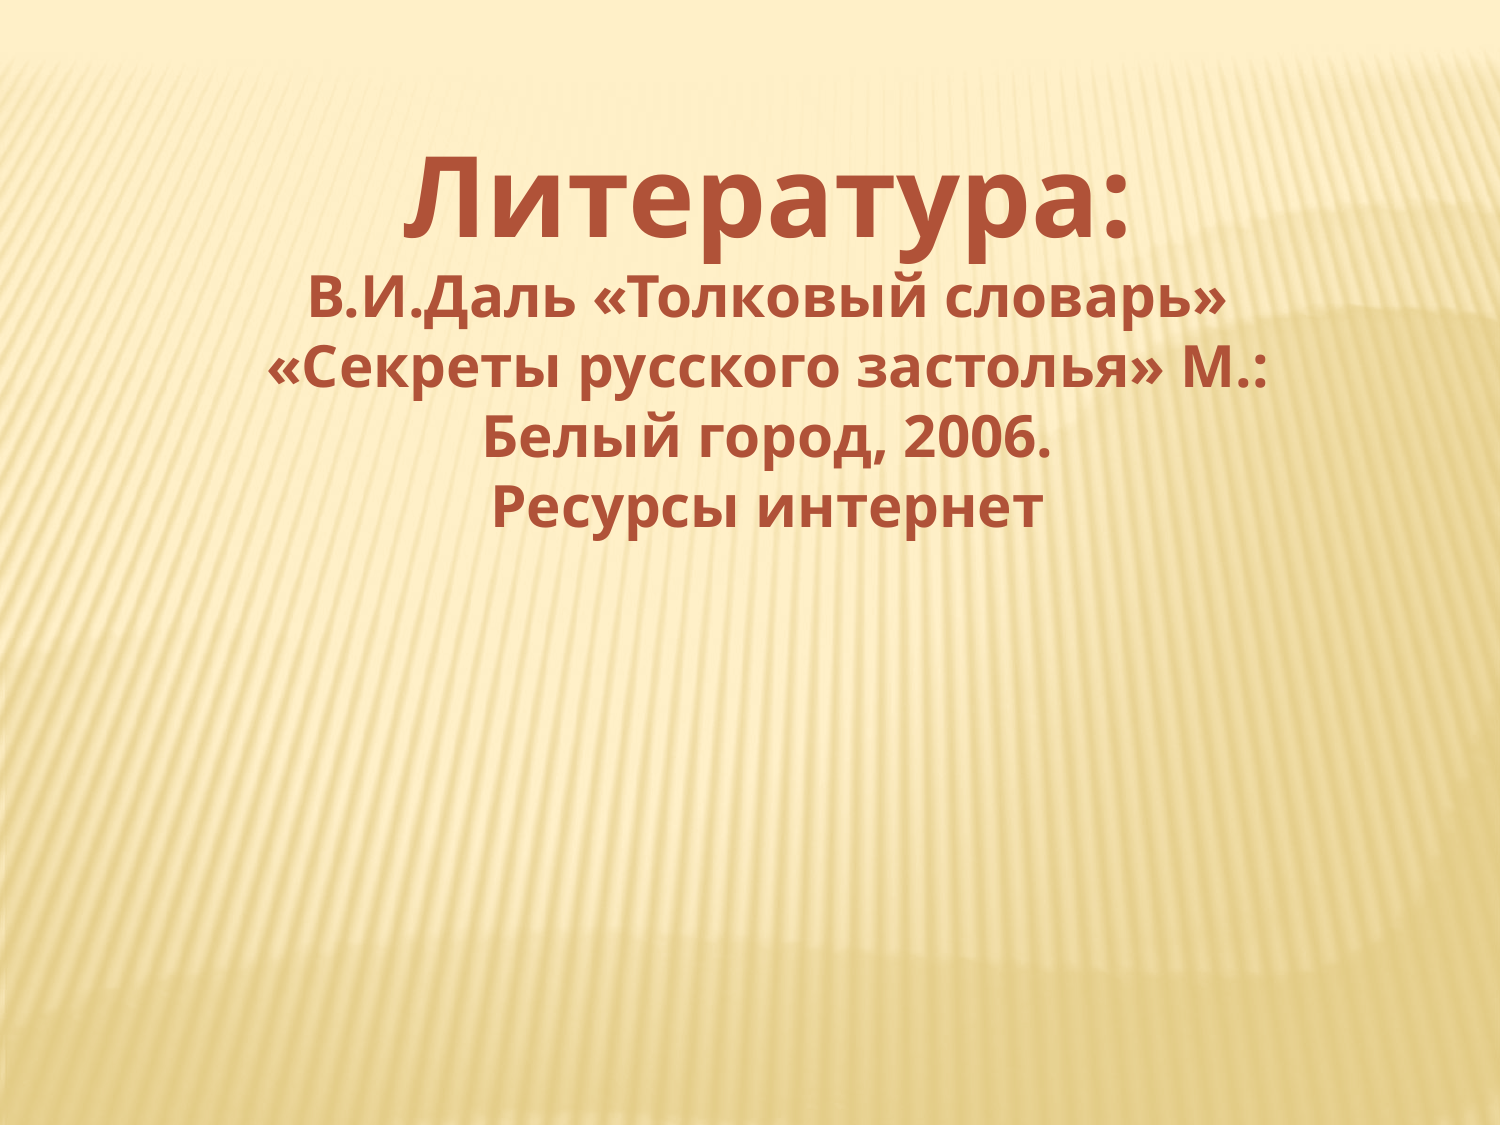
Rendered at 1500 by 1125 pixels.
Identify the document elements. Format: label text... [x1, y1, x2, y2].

text_box Литература: В.И.Даль «Толковый словарь» «Секреты русского застолья» М.: Белый город, 2006. Ресурсы интернет [234, 117, 1301, 547]
